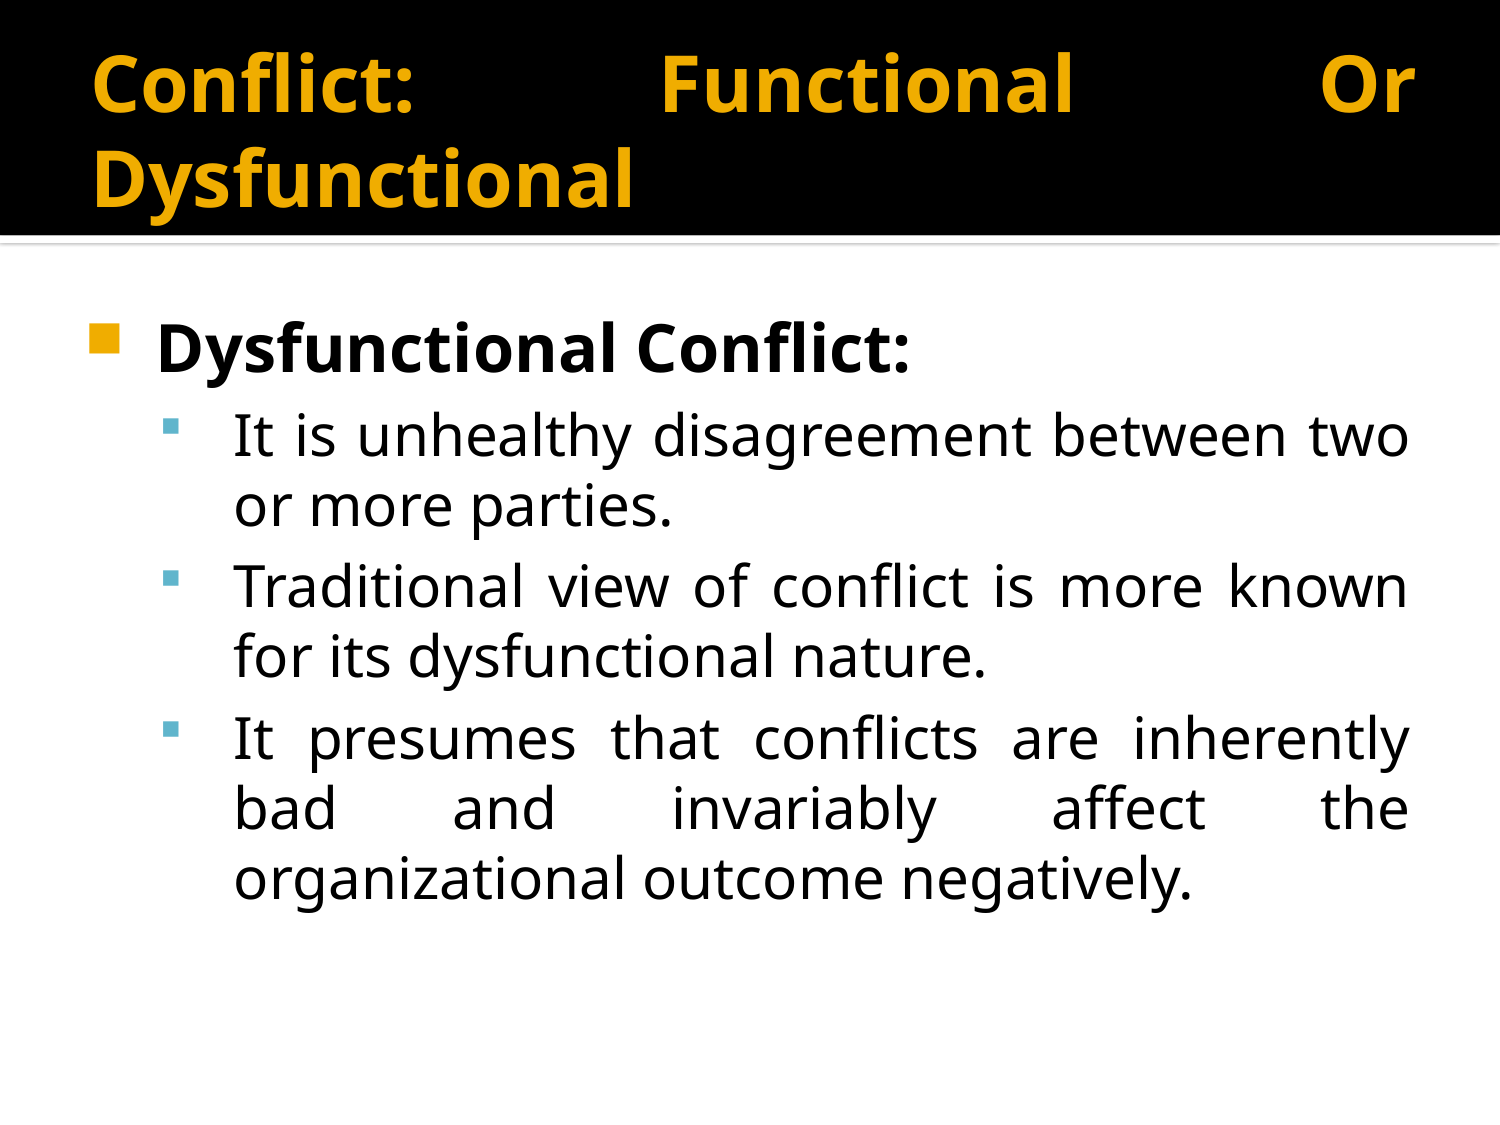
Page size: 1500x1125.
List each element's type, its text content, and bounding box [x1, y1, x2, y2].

title Conflict: Functional Or Dysfunctional [75, 25, 1425, 231]
list Dysfunctional Conflict: It is unhealthy disagreement between two or more parties. Traditional view of conflict is more known for its dysfunctional nature. It presumes that conflicts are inherently bad and invariably affect the organizational outcome negatively. [75, 291, 1425, 1050]
